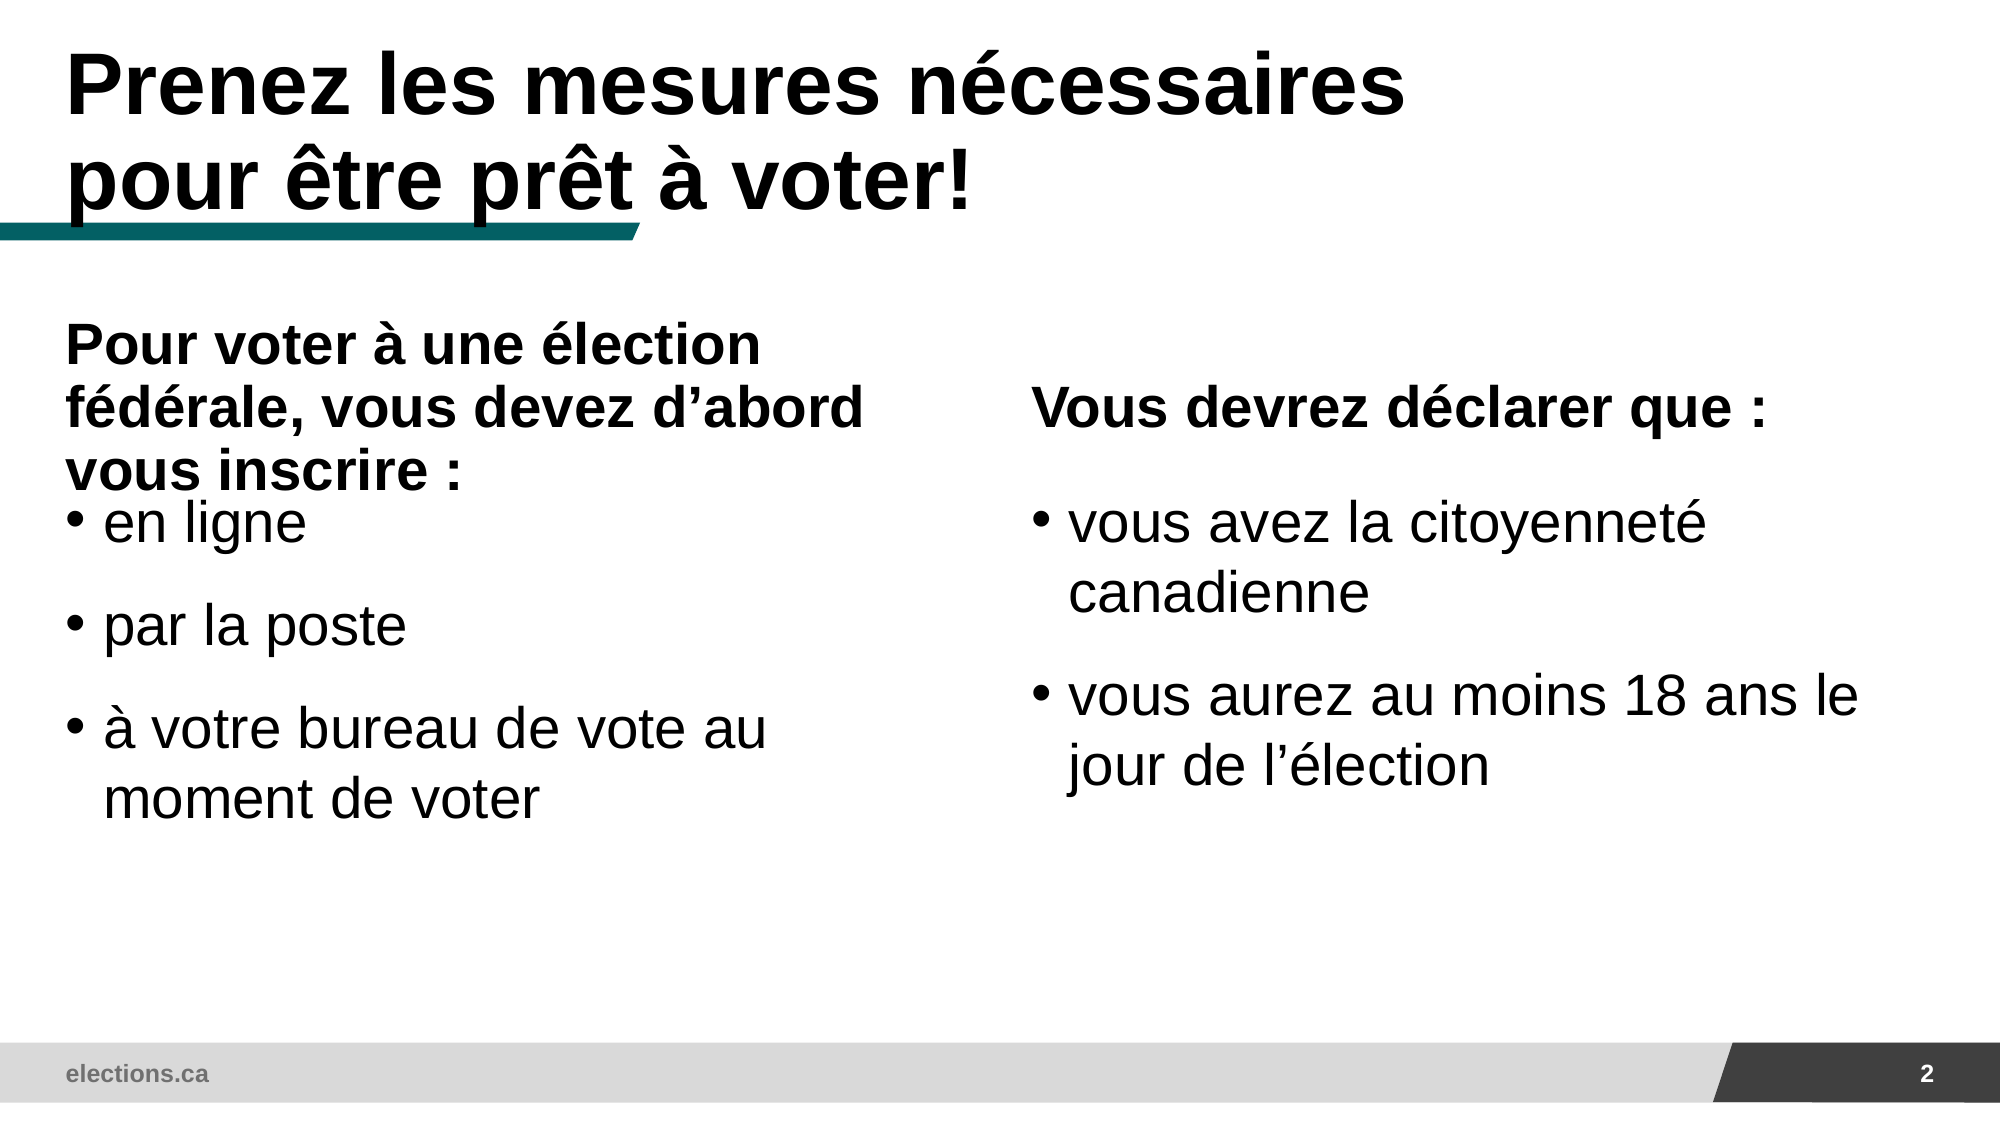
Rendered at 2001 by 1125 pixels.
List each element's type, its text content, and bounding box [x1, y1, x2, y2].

title Prenez les mesures nécessaires pour être prêt à voter! [50, 27, 1950, 241]
footer elections.ca [50, 1042, 1338, 1103]
list vous avez la citoyenneté canadienne vous aurez au moins 18 ans le jour de l’élection [1016, 476, 1950, 1051]
list en ligne par la poste à votre bureau de vote au moment de voter [50, 476, 984, 1042]
list Pour voter à une élection fédérale, vous devez d’abord vous inscrire : [50, 341, 984, 476]
slide_number 2 [1412, 1042, 1950, 1103]
list Vous devrez déclarer que : [1016, 341, 1950, 476]
